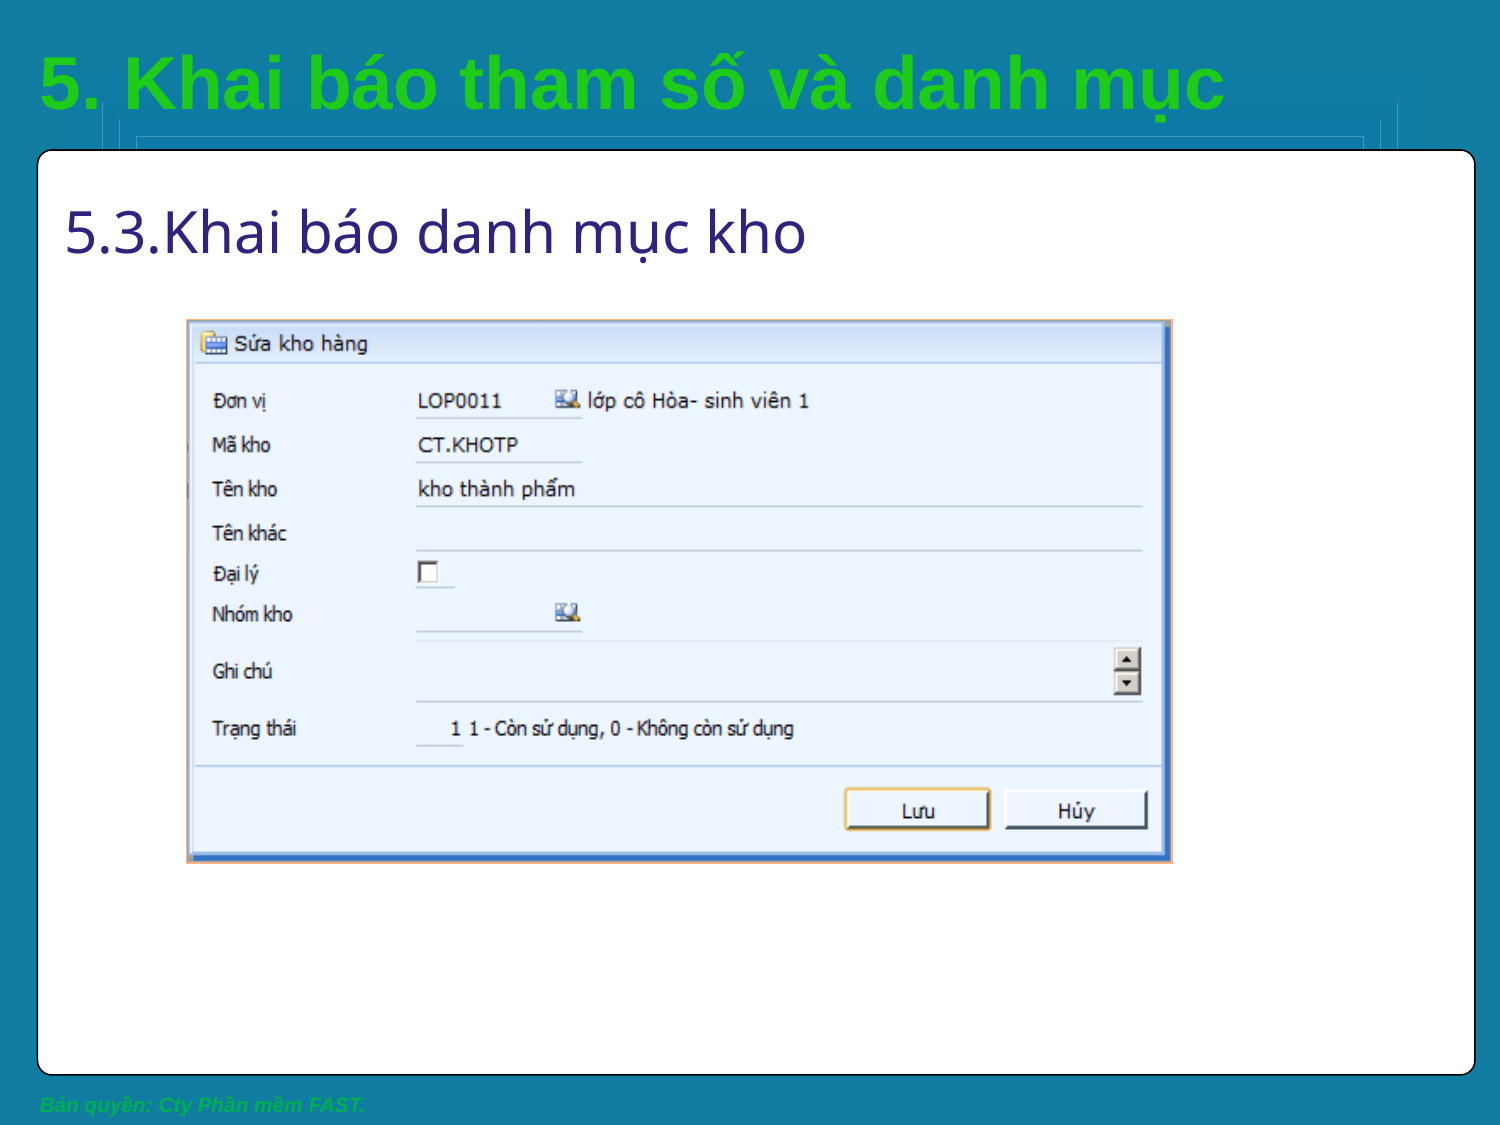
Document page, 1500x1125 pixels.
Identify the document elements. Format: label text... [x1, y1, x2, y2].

title 5. Khai báo tham số và danh mục [24, 37, 1488, 135]
text_box 5.3.Khai báo danh mục kho [50, 187, 1275, 273]
picture [187, 320, 1172, 863]
